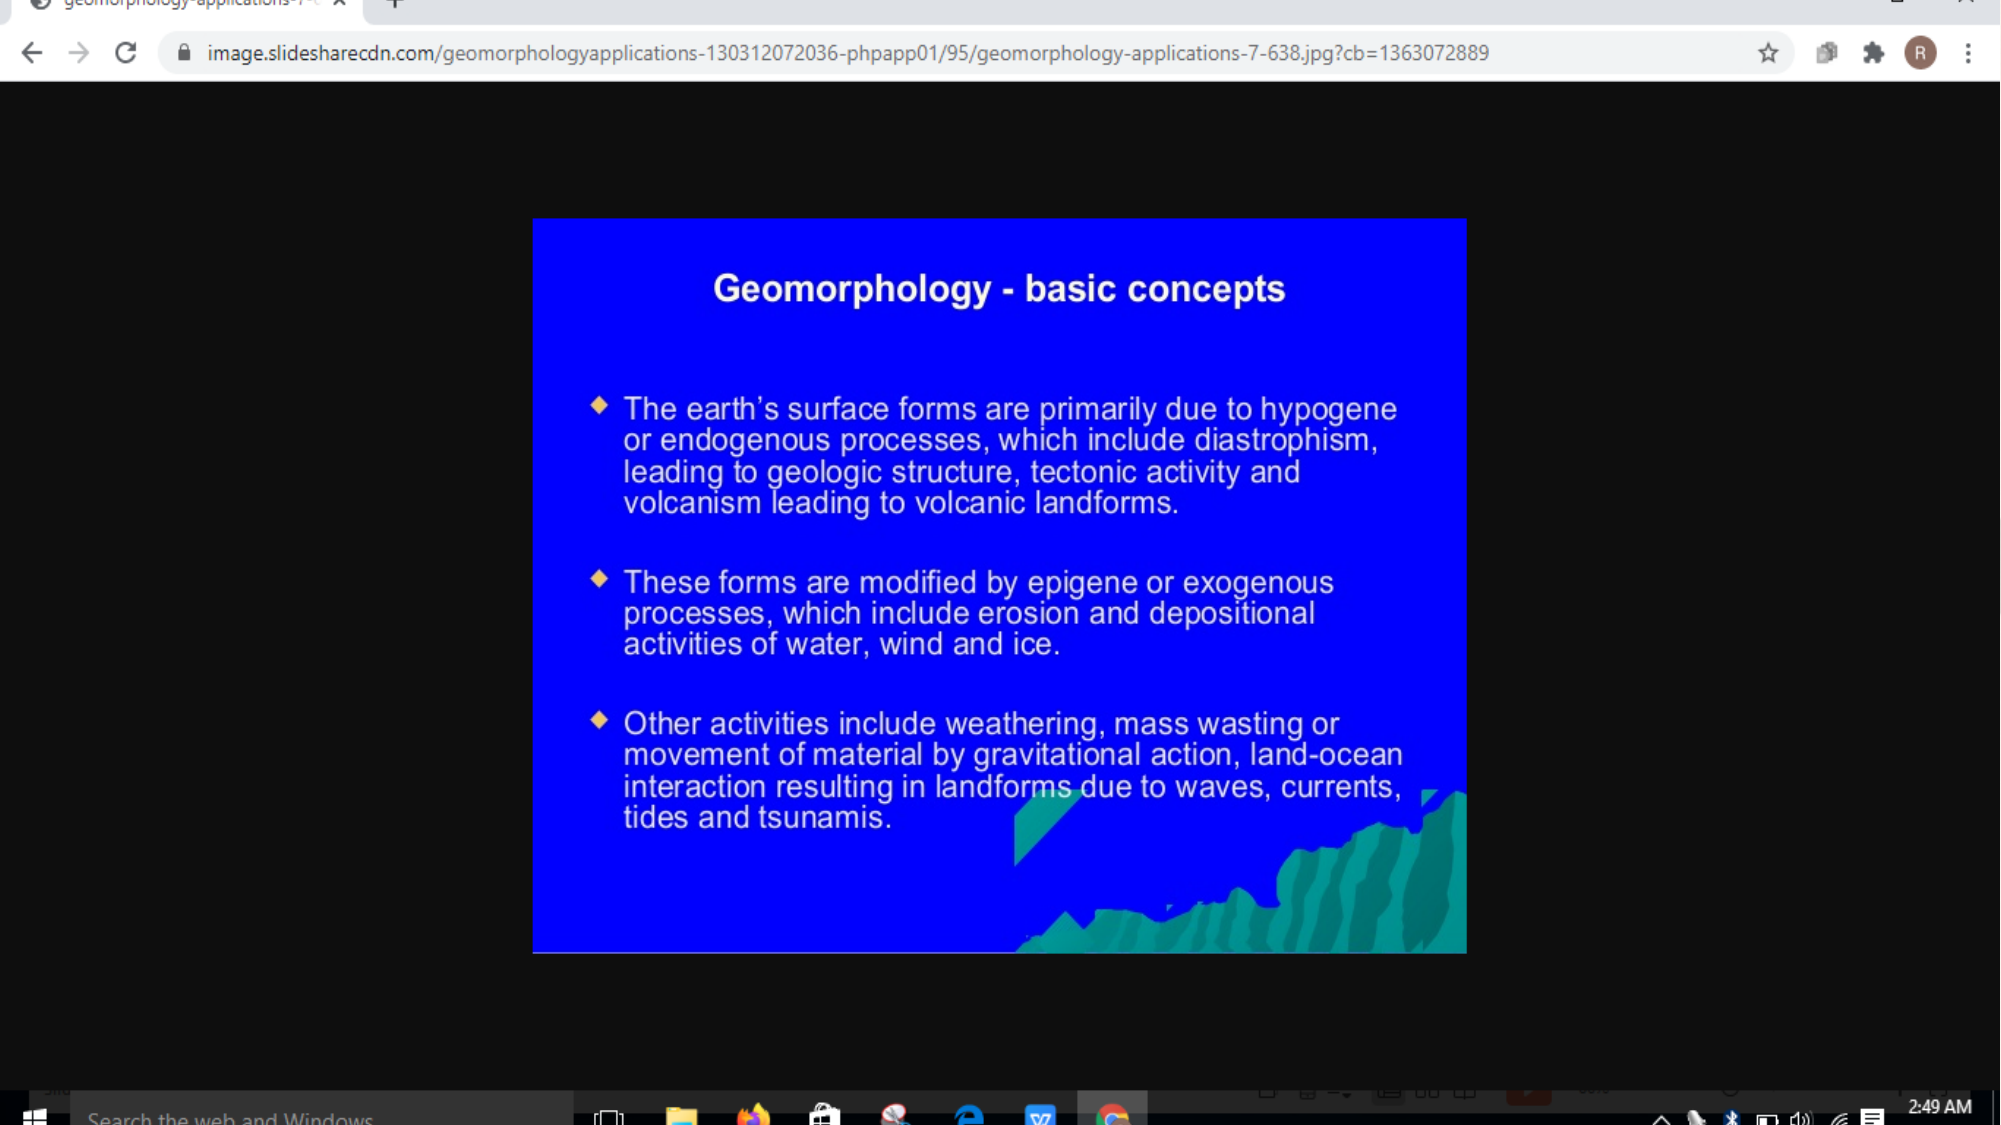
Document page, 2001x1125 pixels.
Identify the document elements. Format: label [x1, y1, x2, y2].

list [0, 0, 2000, 1125]
